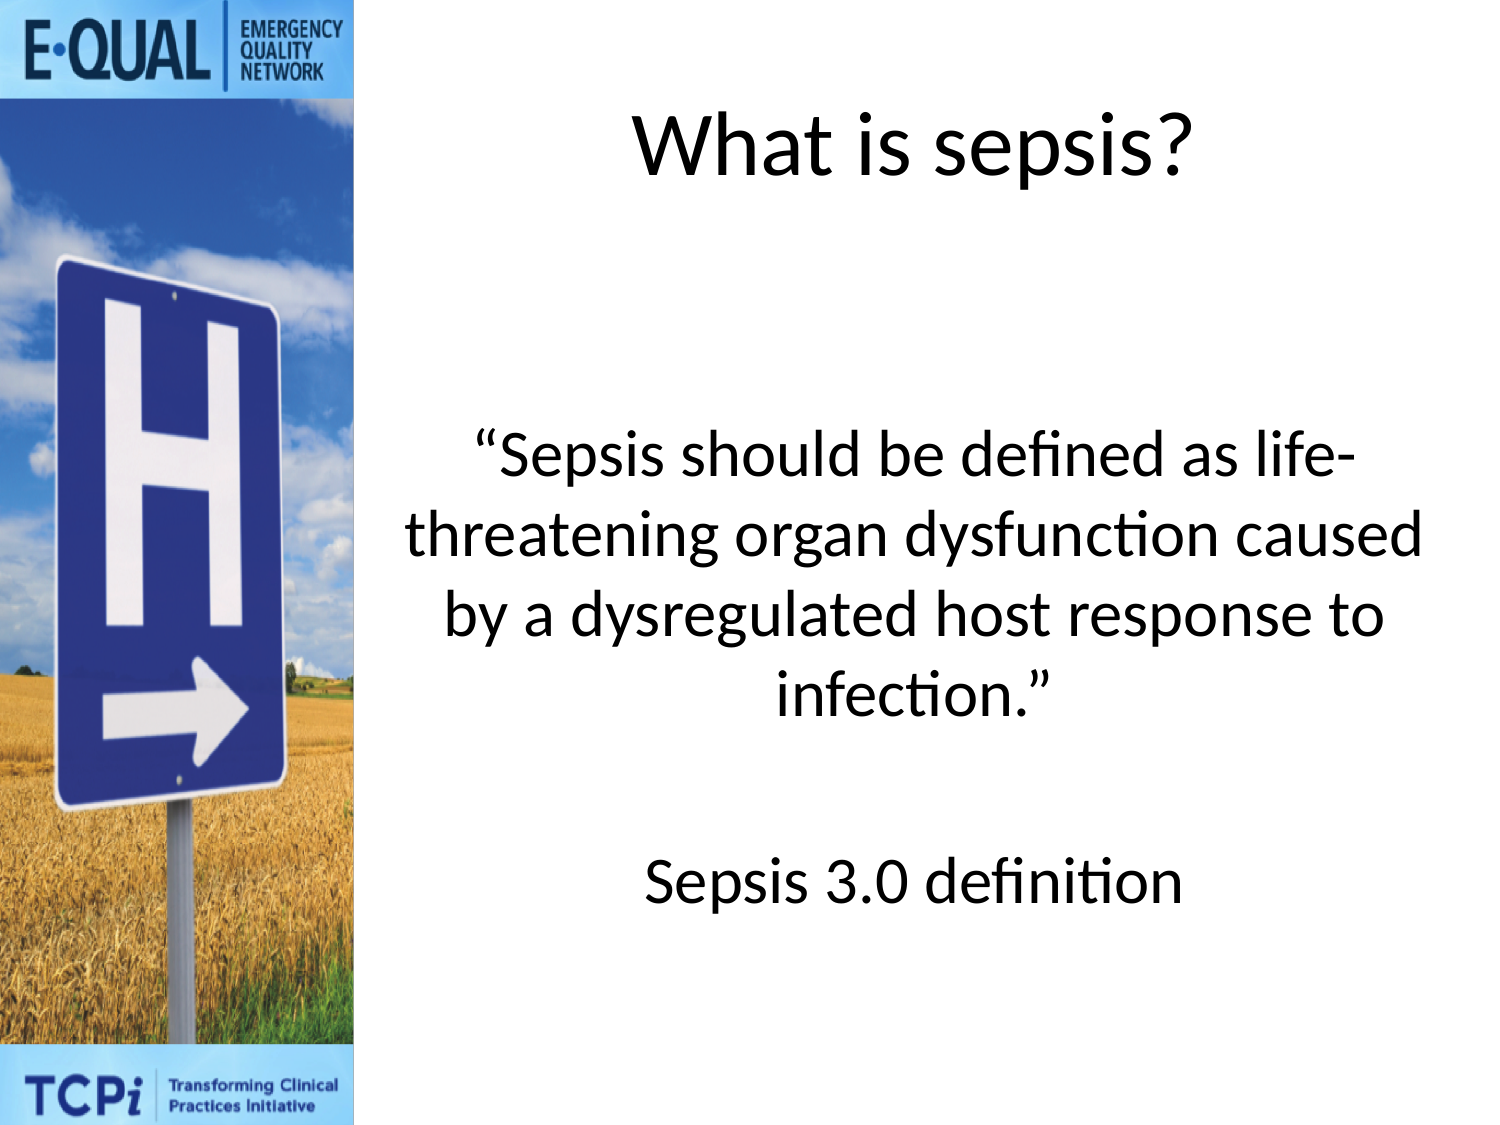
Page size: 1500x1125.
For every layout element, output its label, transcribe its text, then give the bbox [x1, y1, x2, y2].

picture [0, 0, 354, 1125]
title What is sepsis? [371, 45, 1459, 233]
list “Sepsis should be defined as life-threatening organ dysfunction caused by a dysregulated host response to infection.” Sepsis 3.0 definition [371, 402, 1459, 927]
